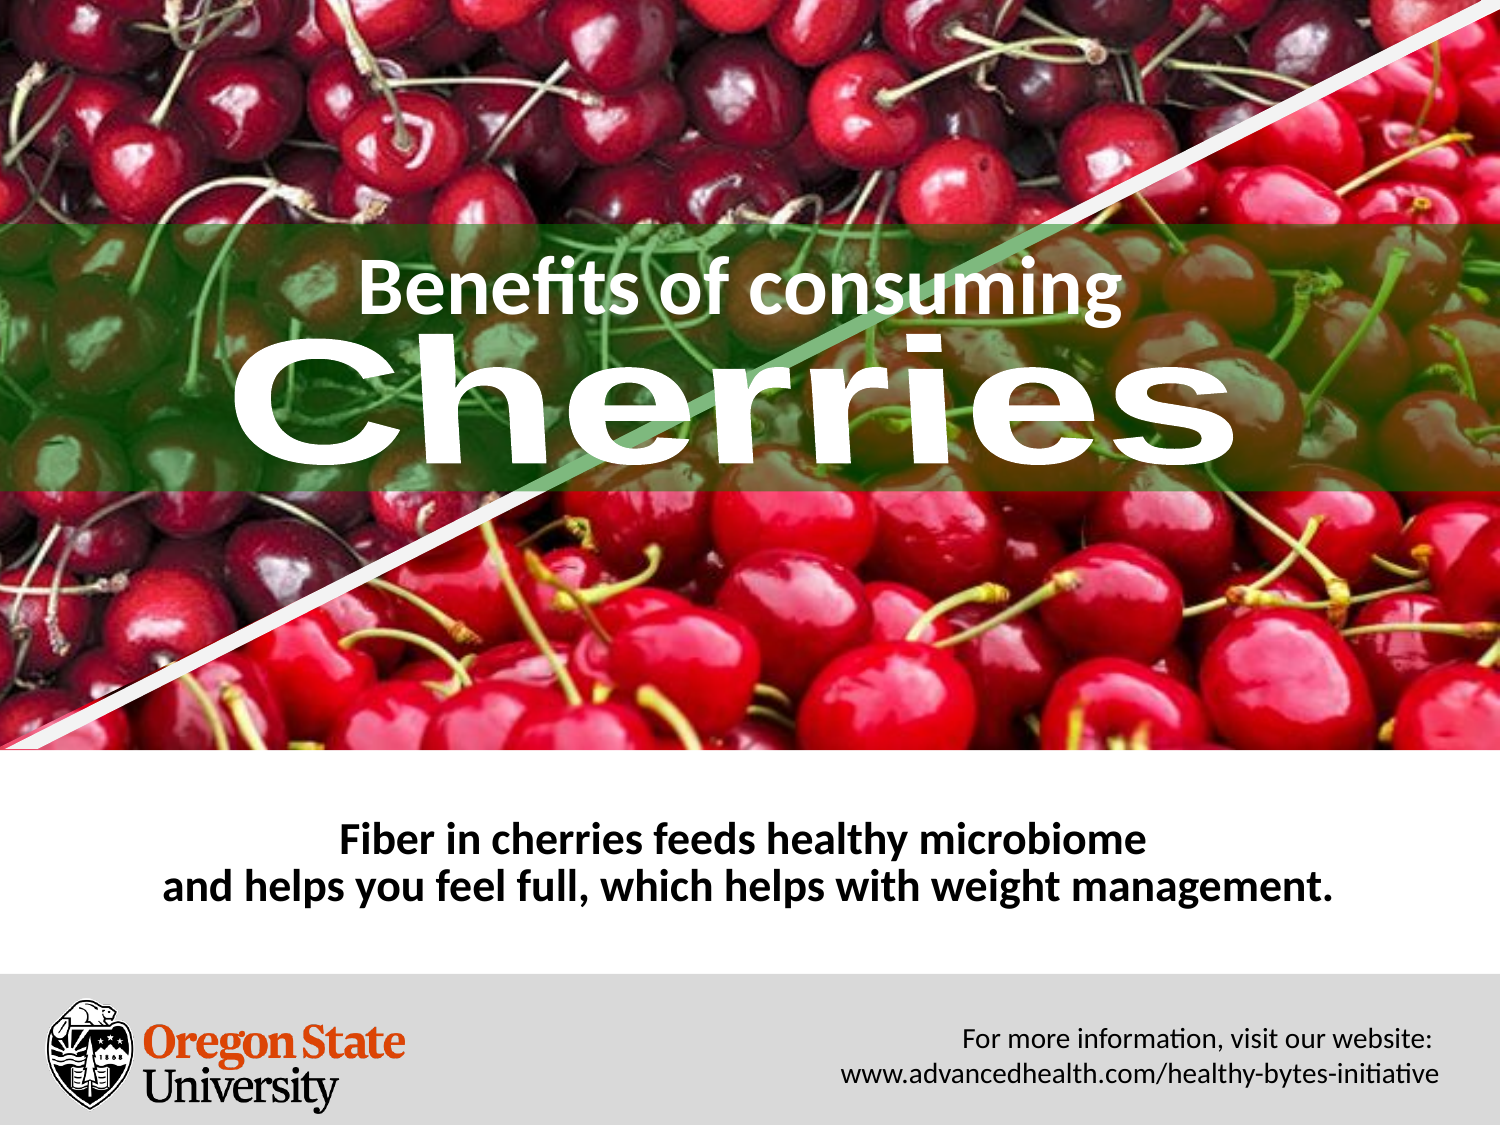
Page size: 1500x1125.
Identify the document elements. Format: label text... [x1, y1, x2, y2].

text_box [0, 0, 1500, 757]
picture [44, 998, 405, 1114]
text_box Fiber in cherries feeds healthy microbiome and helps you feel full, which helps with weight management. [18, 811, 1479, 920]
text_box [0, 973, 1500, 1125]
text_box For more information, visit our website: www.advancedhealth.com/healthy-bytes-initiative [808, 1013, 1446, 1112]
